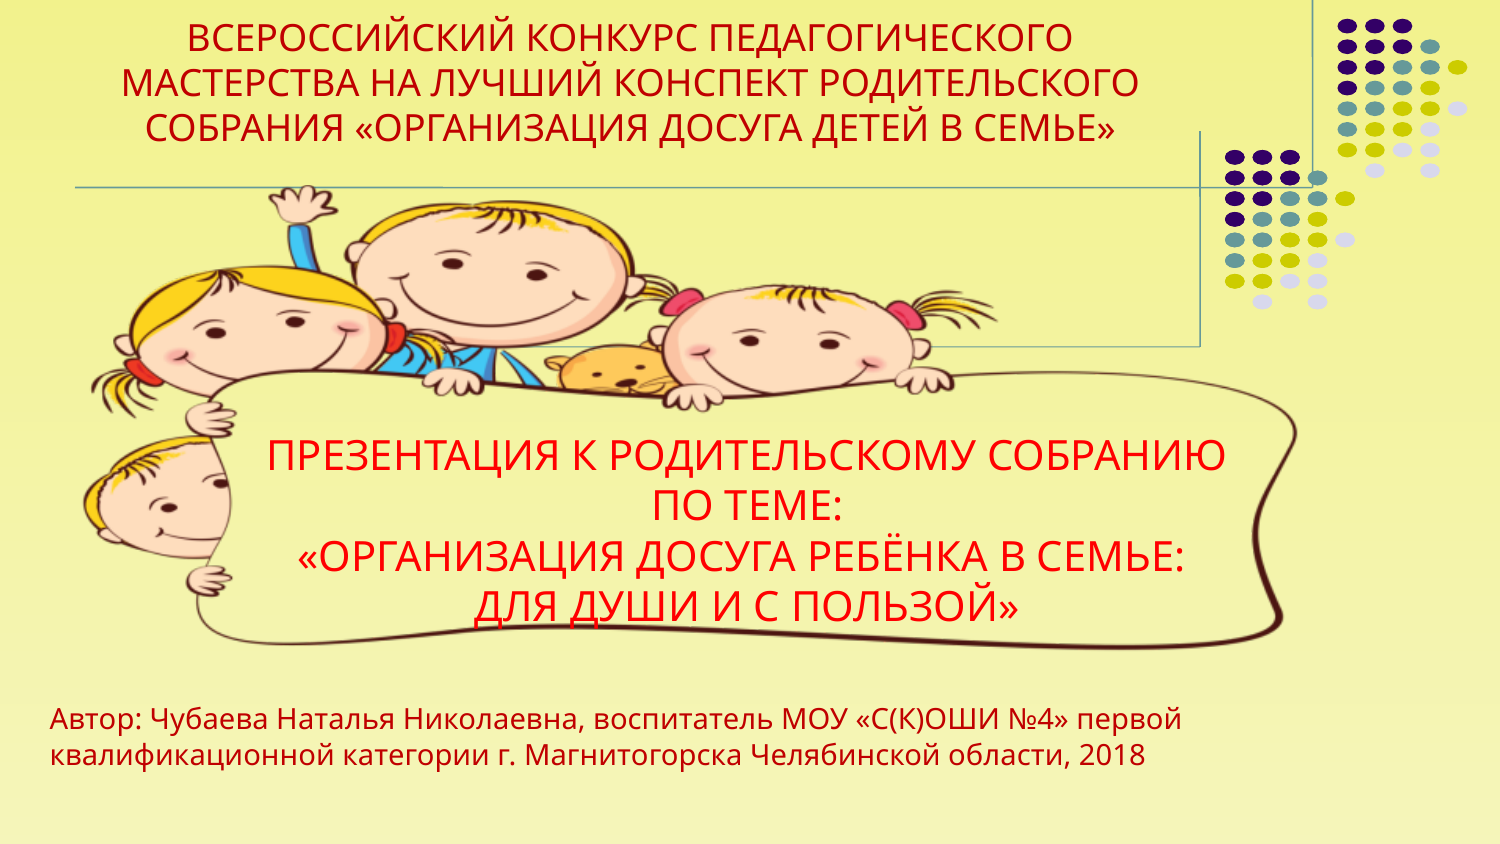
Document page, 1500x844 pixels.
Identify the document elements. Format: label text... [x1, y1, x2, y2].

picture [76, 185, 1325, 694]
text_box Автор: Чубаева Наталья Николаевна, воспитатель МОУ «С(К)ОШИ №4» первой квалификационной категории г. Магнитогорска Челябинской области, 2018 [34, 693, 1476, 779]
text_box ВСЕРОССИЙСКИЙ КОНКУРС ПЕДАГОГИЧЕСКОГО МАСТЕРСТВА НА ЛУЧШИЙ КОНСПЕКТ РОДИТЕЛЬСКОГО СОБРАНИЯ «ОРГАНИЗАЦИЯ ДОСУГА ДЕТЕЙ В СЕМЬЕ» [64, 6, 1196, 157]
